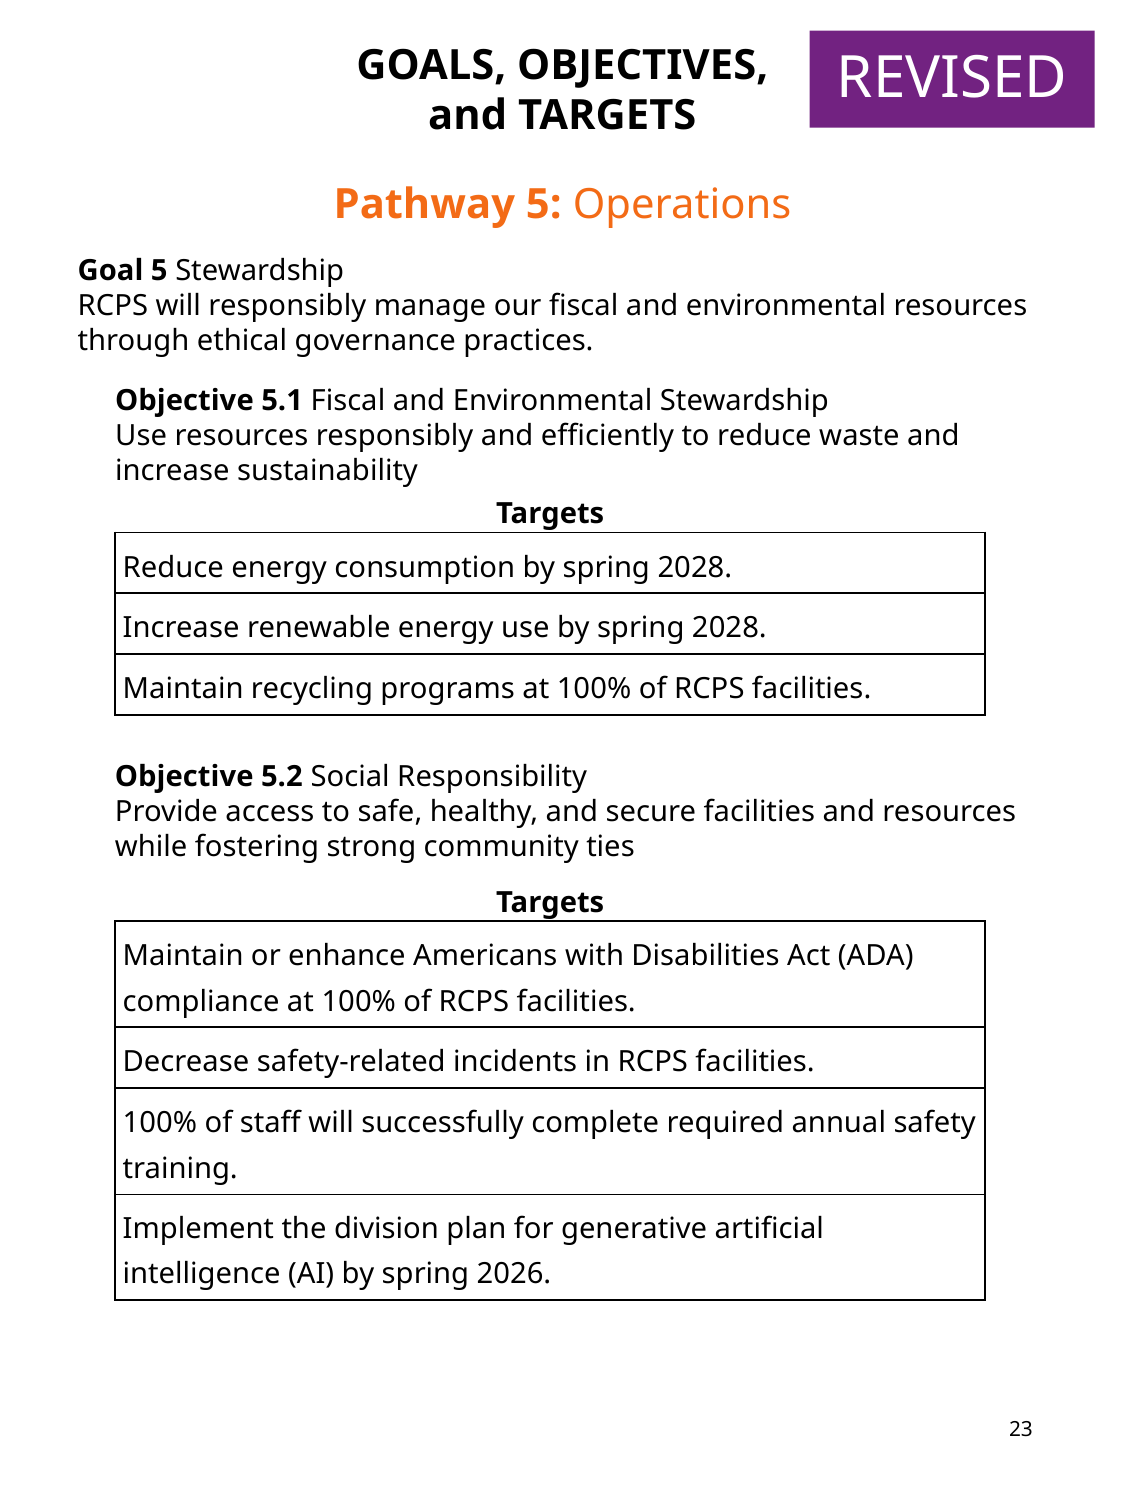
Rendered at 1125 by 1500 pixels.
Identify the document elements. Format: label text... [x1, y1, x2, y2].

text_box GOALS, OBJECTIVES, and TARGETS [322, 30, 803, 114]
table_cell 100% of staff will successfully complete required annual safety training. [116, 1089, 984, 1194]
slide_number 23 [794, 1390, 1048, 1471]
table_cell Increase renewable energy use by spring 2028. [116, 594, 984, 653]
table_cell Decrease safety-related incidents in RCPS facilities. [116, 1028, 984, 1087]
table_cell Maintain recycling programs at 100% of RCPS facilities. [116, 655, 984, 714]
table_cell Reduce energy consumption by spring 2028. [116, 533, 984, 592]
text_box Objective 5.2 Social Responsibility Provide access to safe, healthy, and secure facilities and resources while fostering strong community ties [62, 750, 1038, 882]
table_header Targets [115, 881, 985, 920]
table_cell Maintain or enhance Americans with Disabilities Act (ADA) compliance at 100% of RCPS facilities. [116, 922, 984, 1026]
table_cell Implement the division plan for generative artificial intelligence (AI) by spring 2026. [116, 1195, 984, 1299]
text_box Pathway 5: Operations Goal 5 Stewardship RCPS will responsibly manage our fiscal and environmental resources through ethical governance practices. Objective 5.1 Fiscal and Environmental Stewardship Use resources responsibly and efficiently to reduce waste and increase sustainability [62, 169, 1063, 493]
table_header Targets [115, 493, 985, 532]
text_box REVISED [809, 30, 1095, 128]
